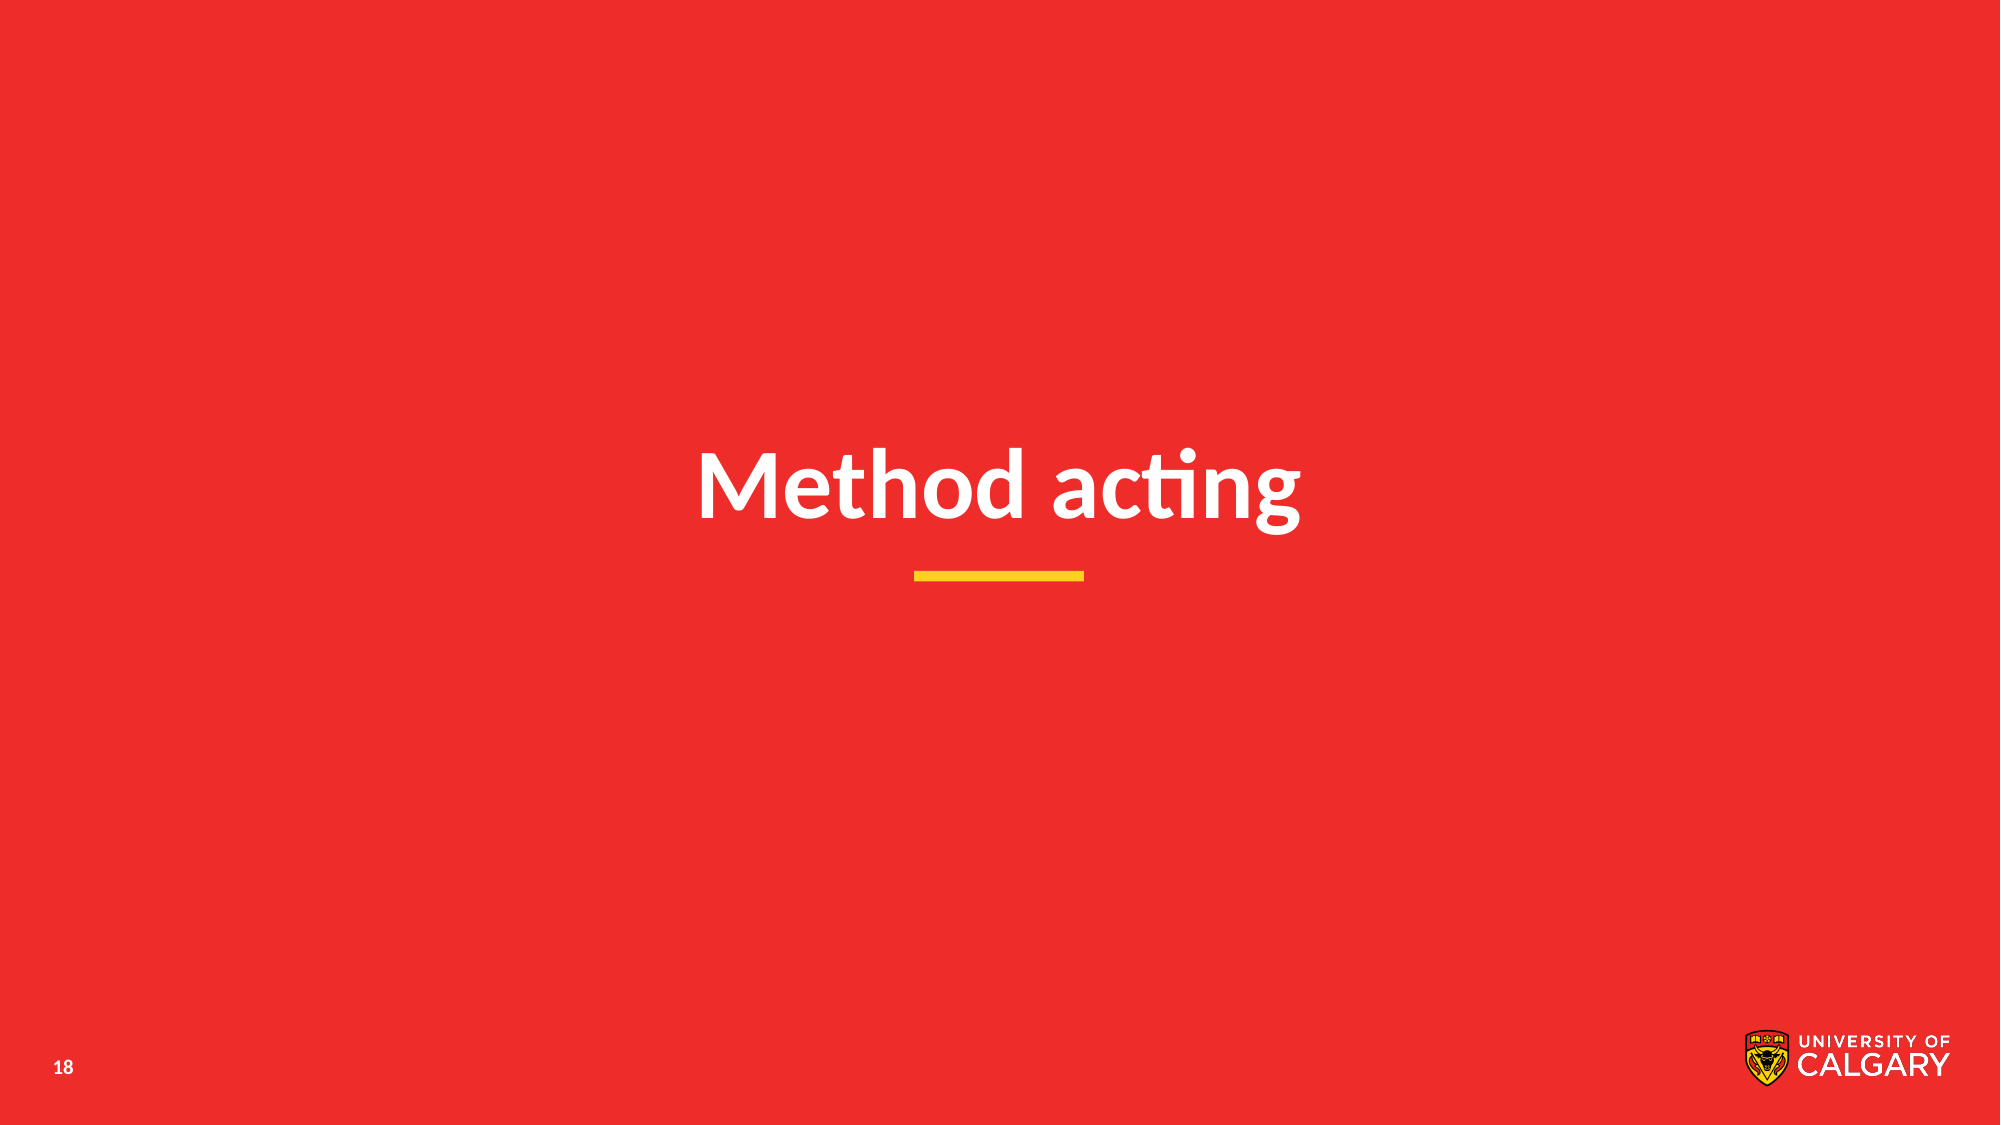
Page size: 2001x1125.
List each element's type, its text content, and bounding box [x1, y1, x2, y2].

title Method acting [136, 301, 1862, 548]
picture [1722, 1012, 1973, 1099]
